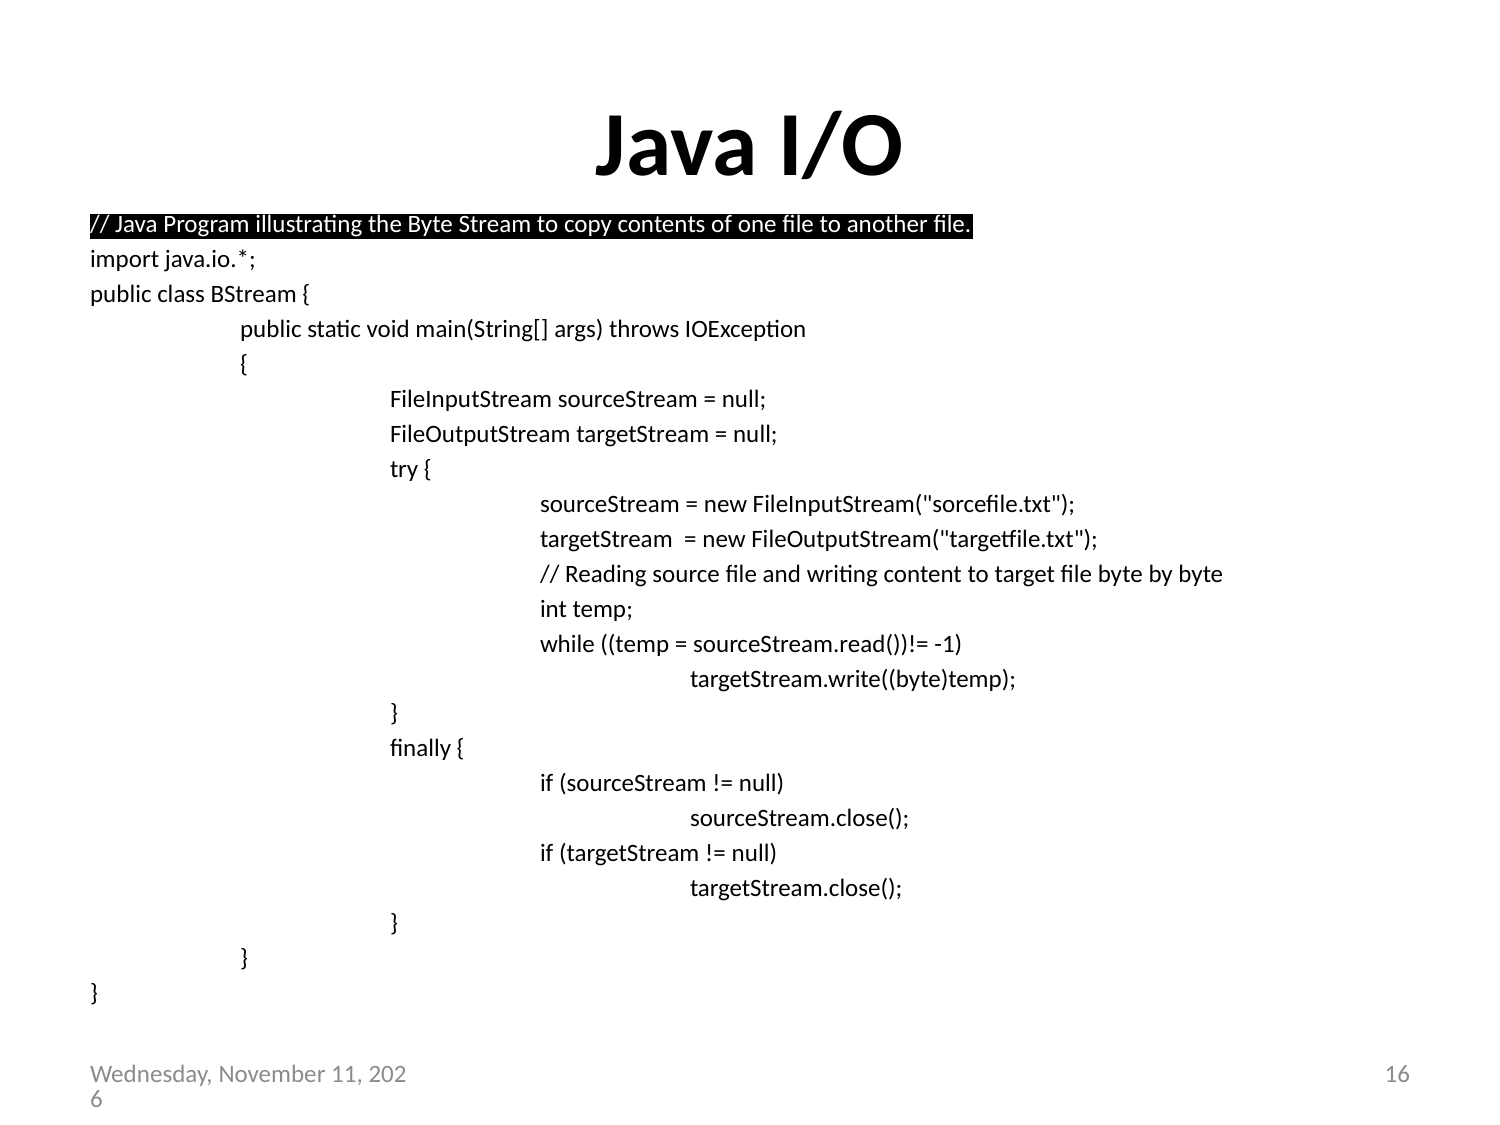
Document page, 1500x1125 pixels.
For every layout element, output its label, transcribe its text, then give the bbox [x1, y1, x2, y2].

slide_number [75, 1043, 425, 1103]
slide_number 16 [1074, 1043, 1425, 1103]
list // Java Program illustrating the Byte Stream to copy contents of one file to another file. import java.io.*; public class BStream { public static void main(String[] args) throws IOException { FileInputStream sourceStream = null; FileOutputStream targetStream = null; try { sourceStream = new FileInputStream("sorcefile.txt"); targetStream = new FileOutputStream("targetfile.txt"); // Reading source file and writing content to target file byte by byte int temp; while ((temp = sourceStream.read())!= -1) targetStream.write((byte)temp); } finally { if (sourceStream != null) sourceStream.close(); if (targetStream != null) targetStream.close(); } } } [75, 200, 1425, 1043]
title Java I/O [75, 45, 1425, 200]
